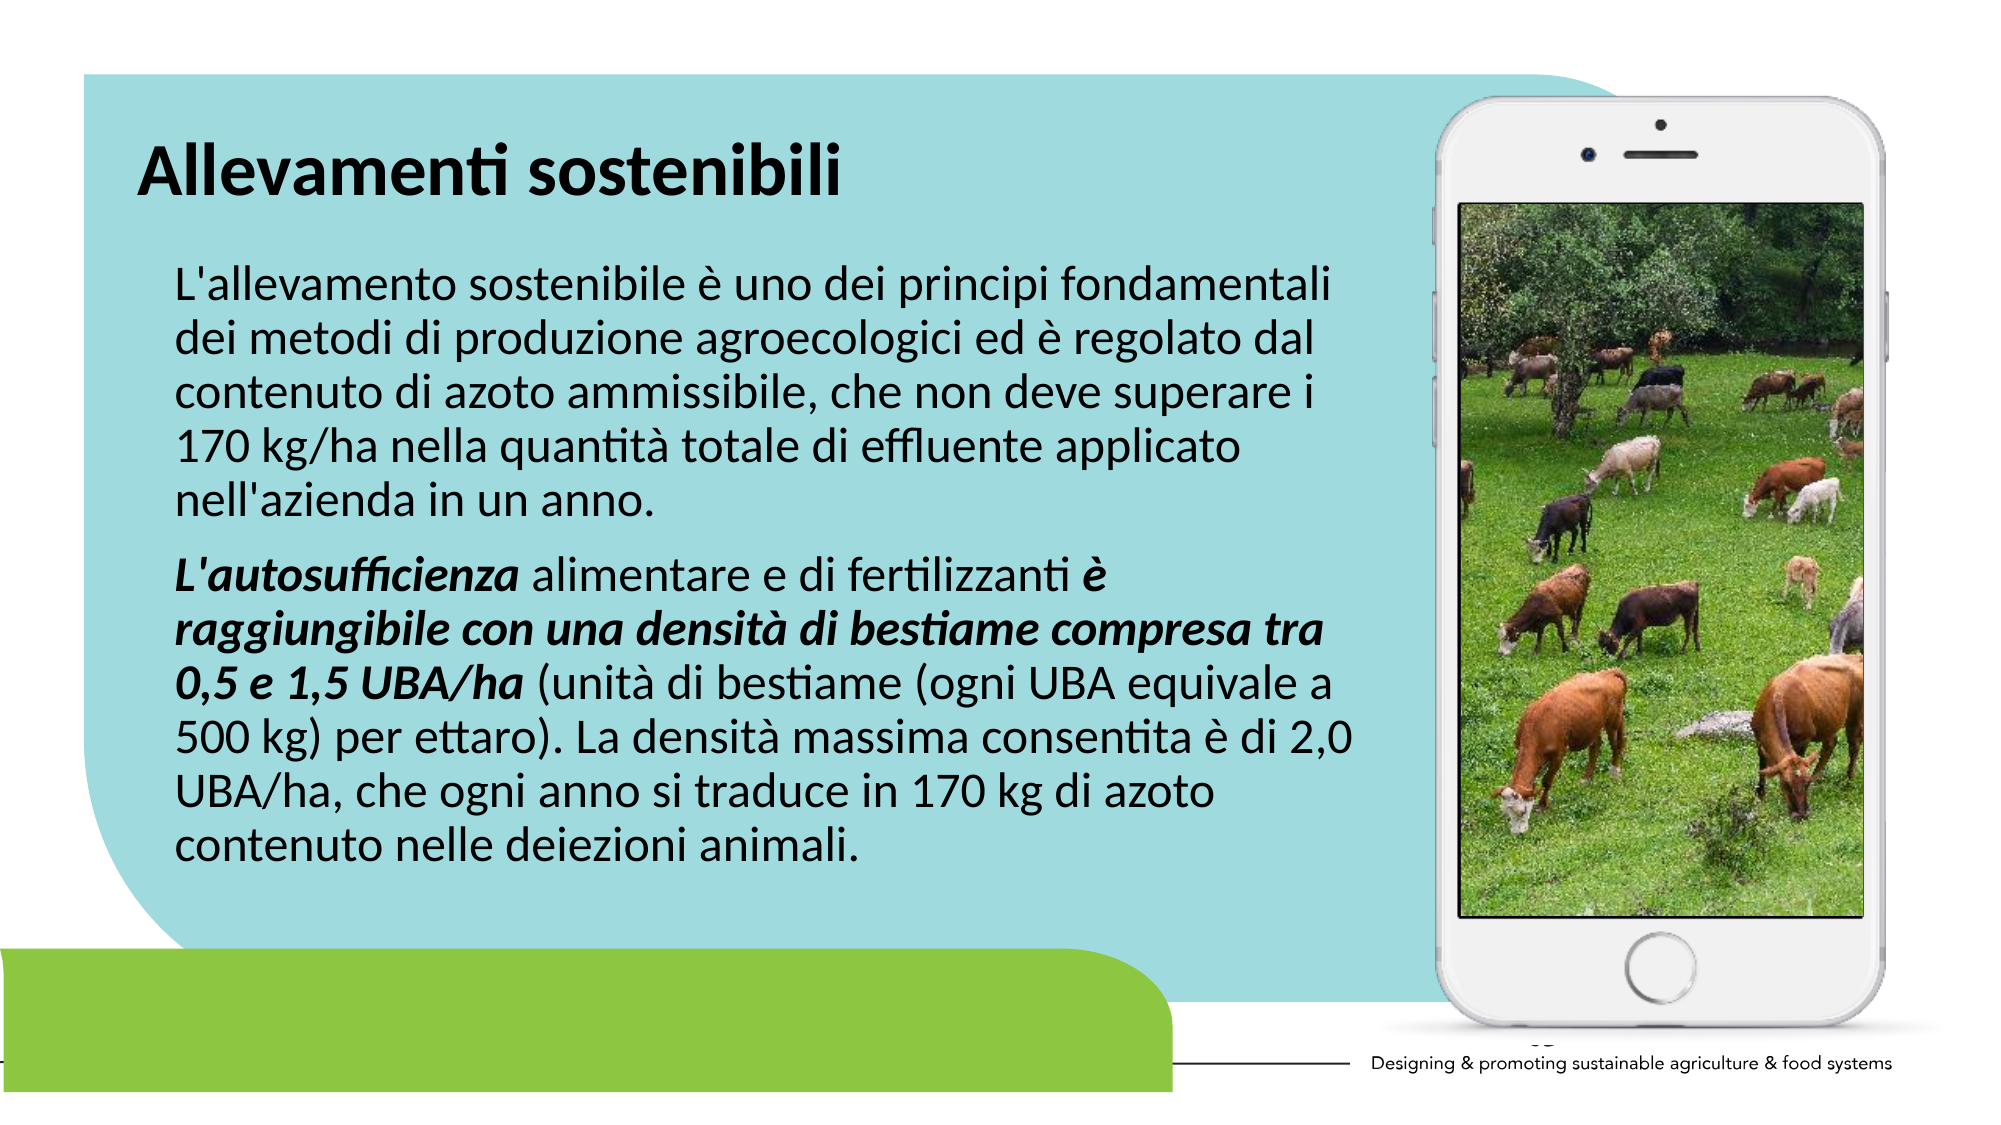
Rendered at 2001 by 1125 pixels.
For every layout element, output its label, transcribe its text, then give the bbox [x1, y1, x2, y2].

list Allevamenti sostenibili [122, 123, 1099, 286]
picture [1328, 37, 2000, 1088]
list L'allevamento sostenibile è uno dei principi fondamentali dei metodi di produzione agroecologici ed è regolato dal contenuto di azoto ammissibile, che non deve superare i 170 kg/ha nella quantità totale di effluente applicato nell'azienda in un anno. L'autosufficienza alimentare e di fertilizzanti è raggiungibile con una densità di bestiame compresa tra 0,5 e 1,5 UBA/ha (unità di bestiame (ogni UBA equivale a 500 kg) per ettaro). La densità massima consentita è di 2,0 UBA/ha, che ogni anno si traduce in 170 kg di azoto contenuto nelle deiezioni animali. [122, 249, 1401, 790]
